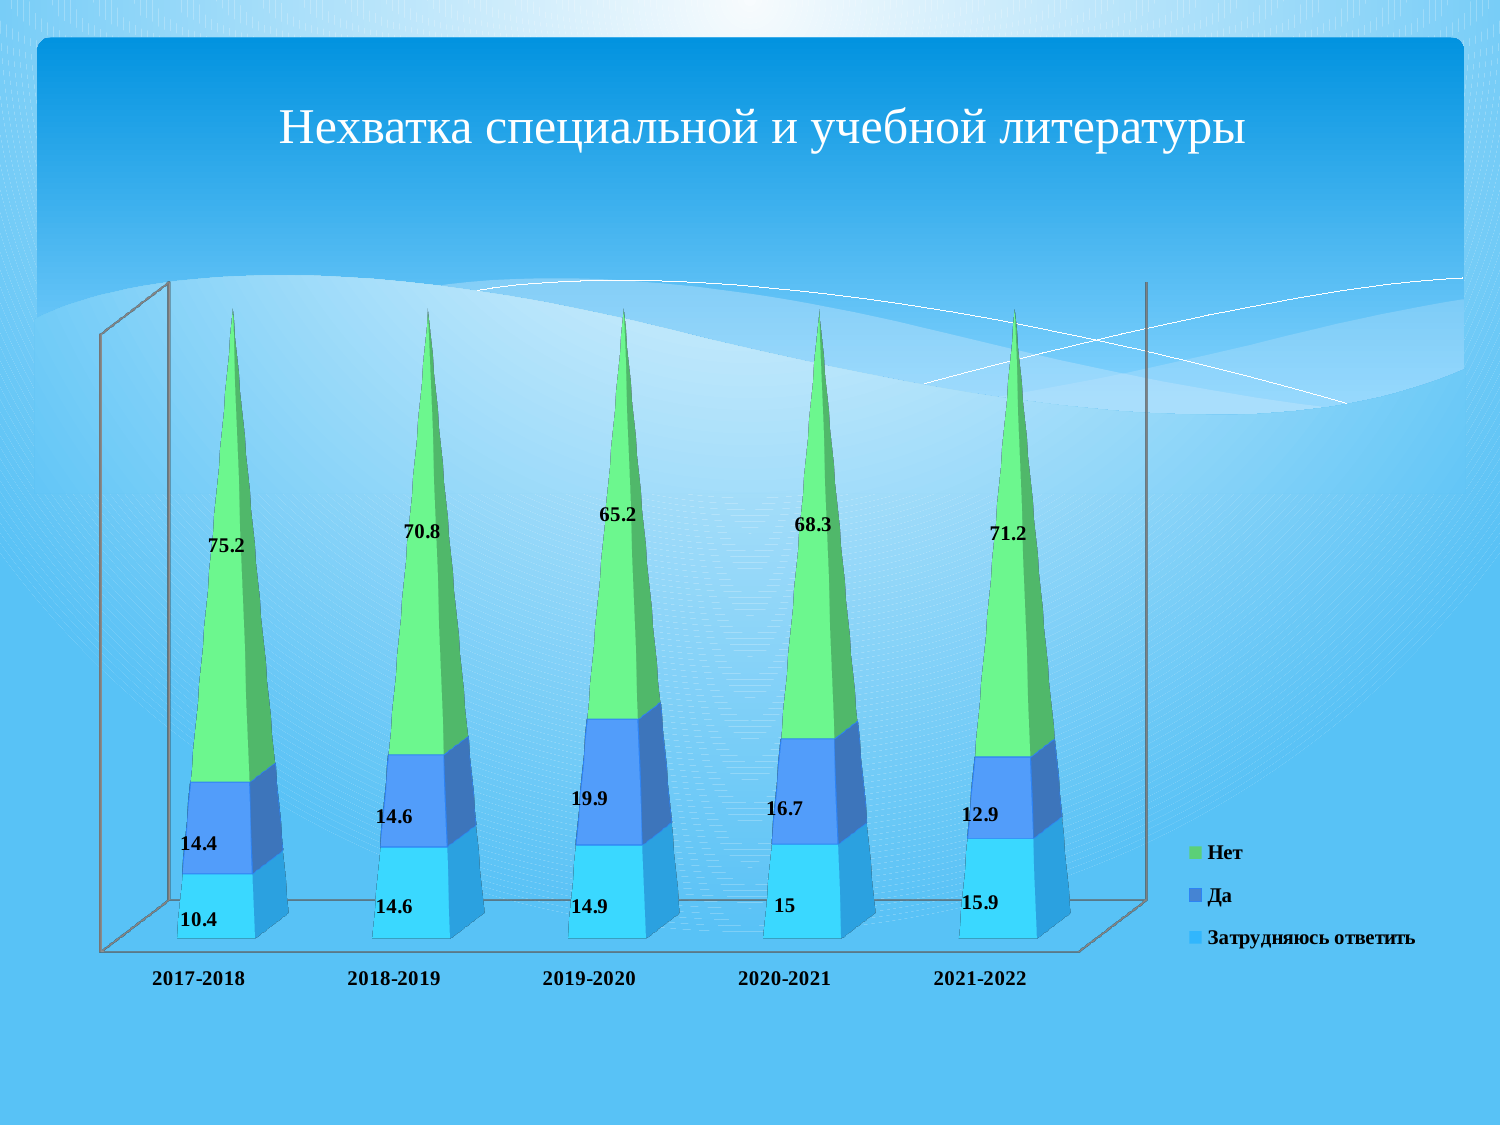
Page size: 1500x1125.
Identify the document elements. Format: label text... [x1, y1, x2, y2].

title Нехватка специальной и учебной литературы [50, 61, 1475, 185]
chart [64, 266, 1436, 1006]
